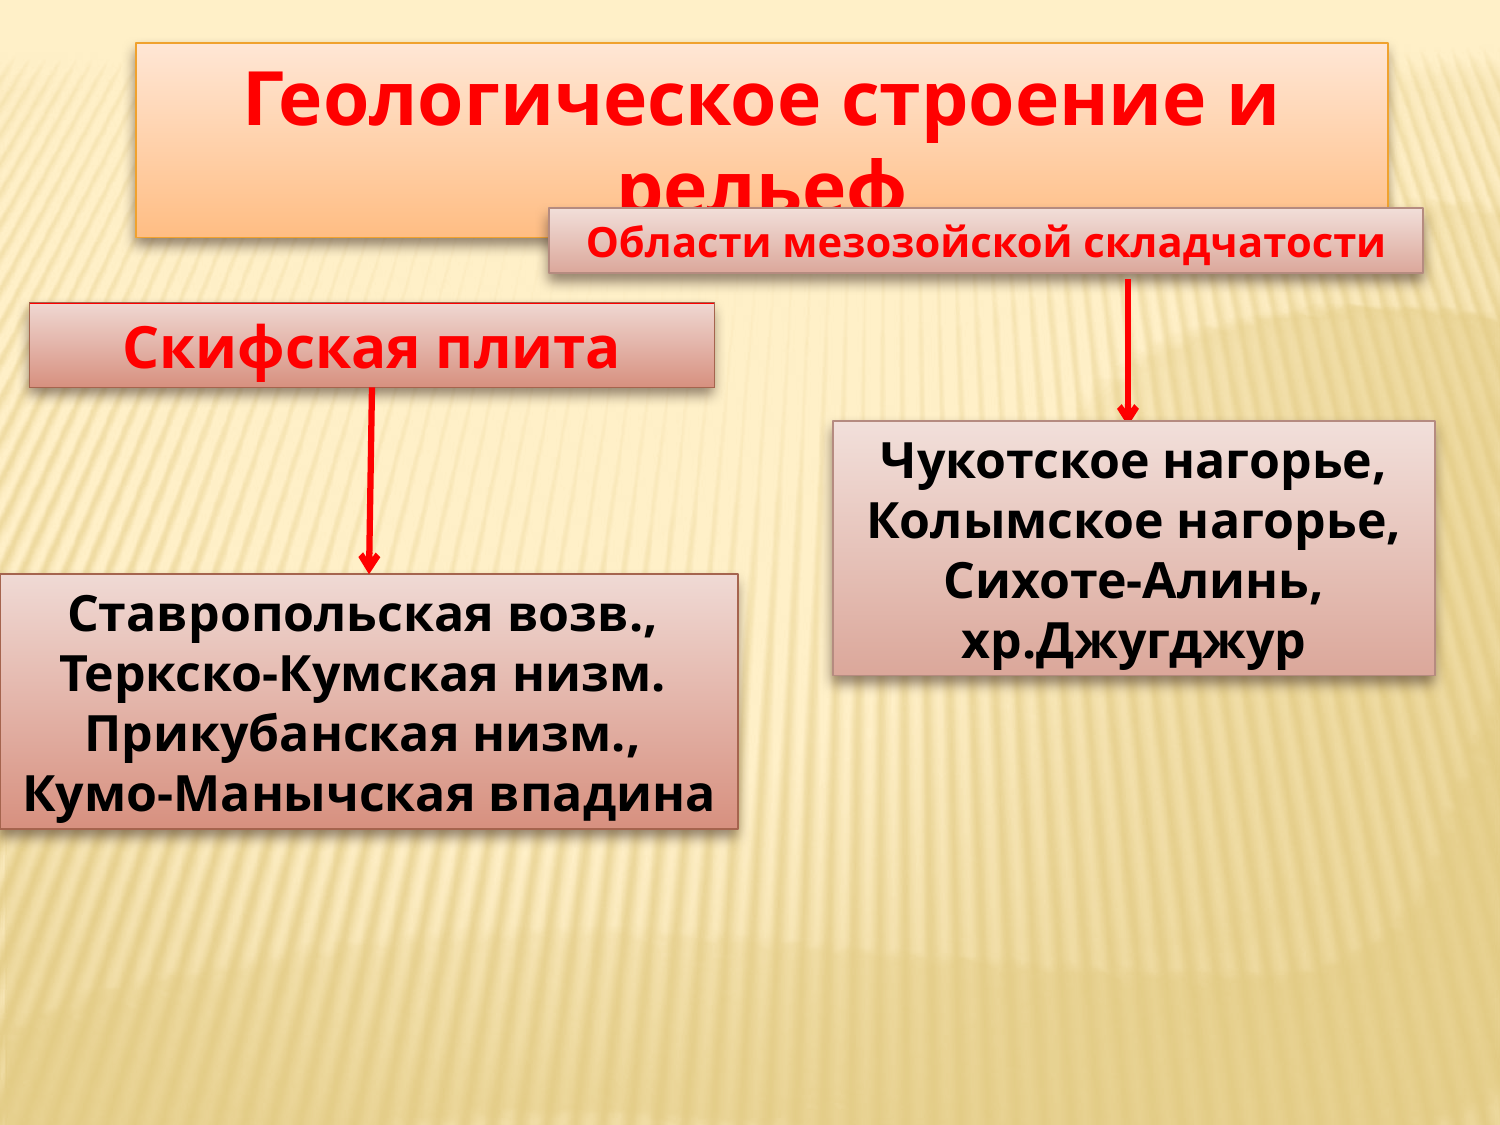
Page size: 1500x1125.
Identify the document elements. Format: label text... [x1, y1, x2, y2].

text_box Чукотское нагорье, Колымское нагорье, Сихоте-Алинь, хр.Джугджур [832, 420, 1436, 676]
text_box Области мезозойской складчатости [548, 207, 1424, 274]
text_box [368, 388, 373, 575]
text_box Геологическое строение и рельеф [135, 42, 1389, 238]
text_box Скифская плита [29, 302, 715, 388]
text_box Ставропольская возв., Теркско-Кумская низм. Прикубанская низм., Кумо-Манычская впадина [0, 573, 739, 830]
